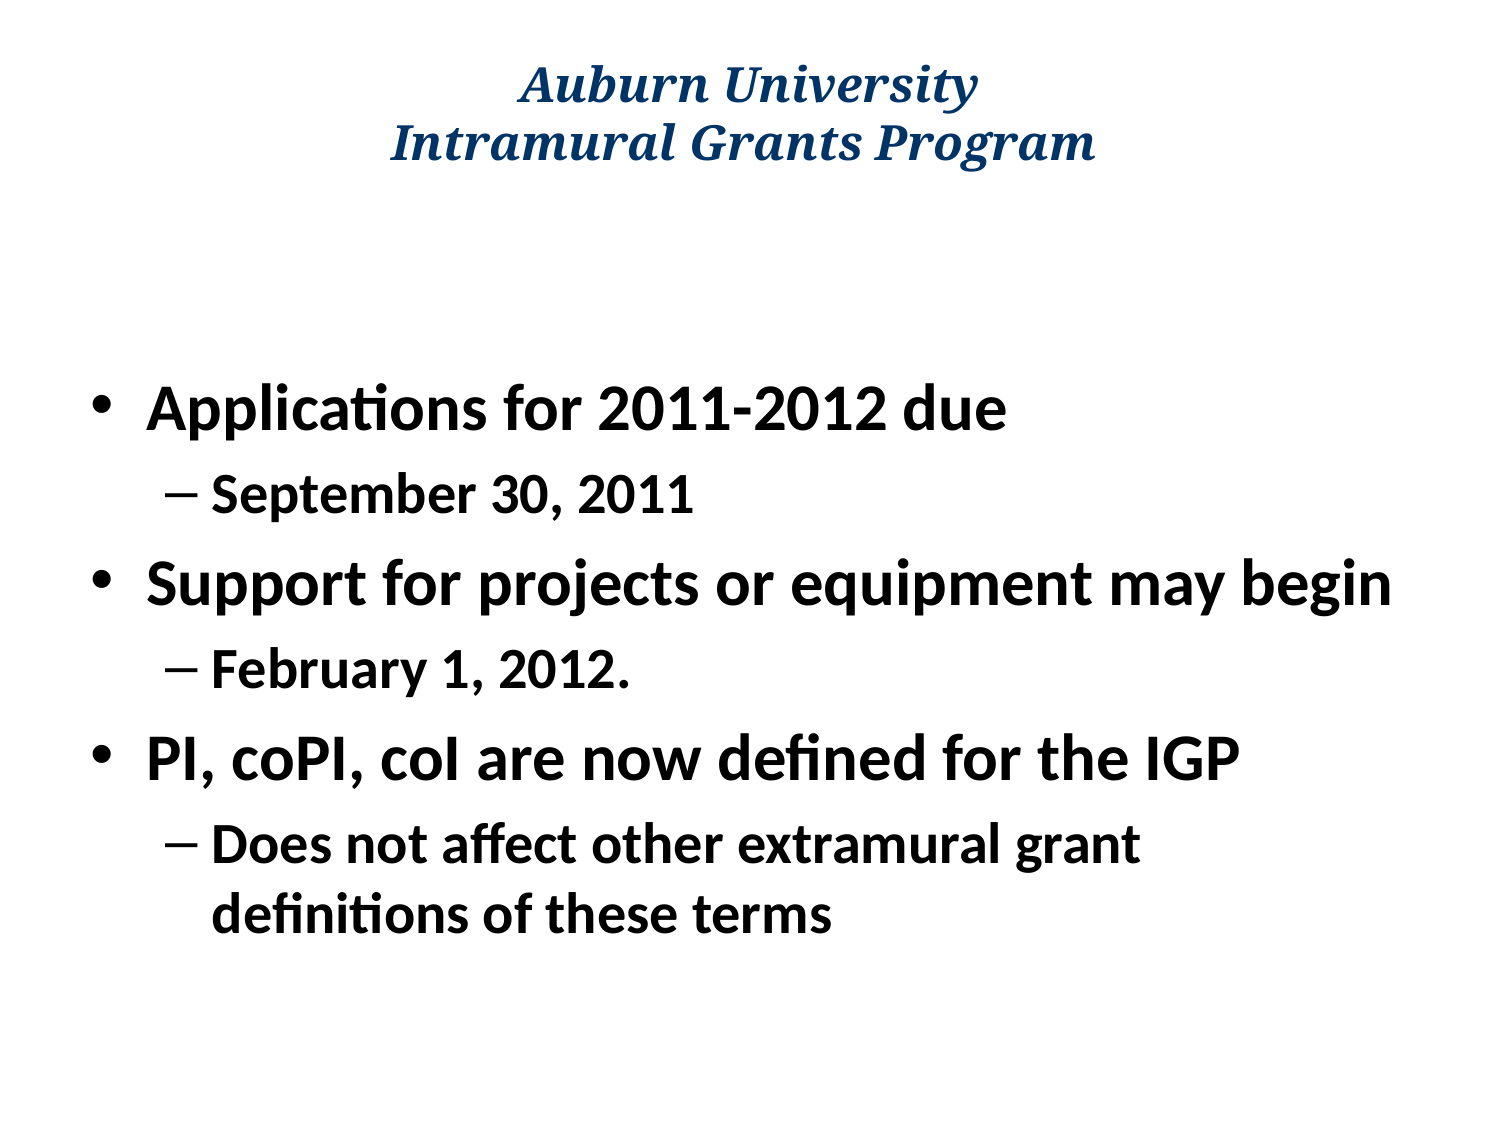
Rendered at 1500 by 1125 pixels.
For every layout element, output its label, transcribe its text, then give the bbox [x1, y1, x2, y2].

title Auburn University Intramural Grants Program [75, 45, 1425, 233]
list Applications for 2011-2012 due September 30, 2011 Support for projects or equipment may begin February 1, 2012. PI, coPI, coI are now defined for the IGP Does not affect other extramural grant definitions of these terms [75, 262, 1425, 1005]
